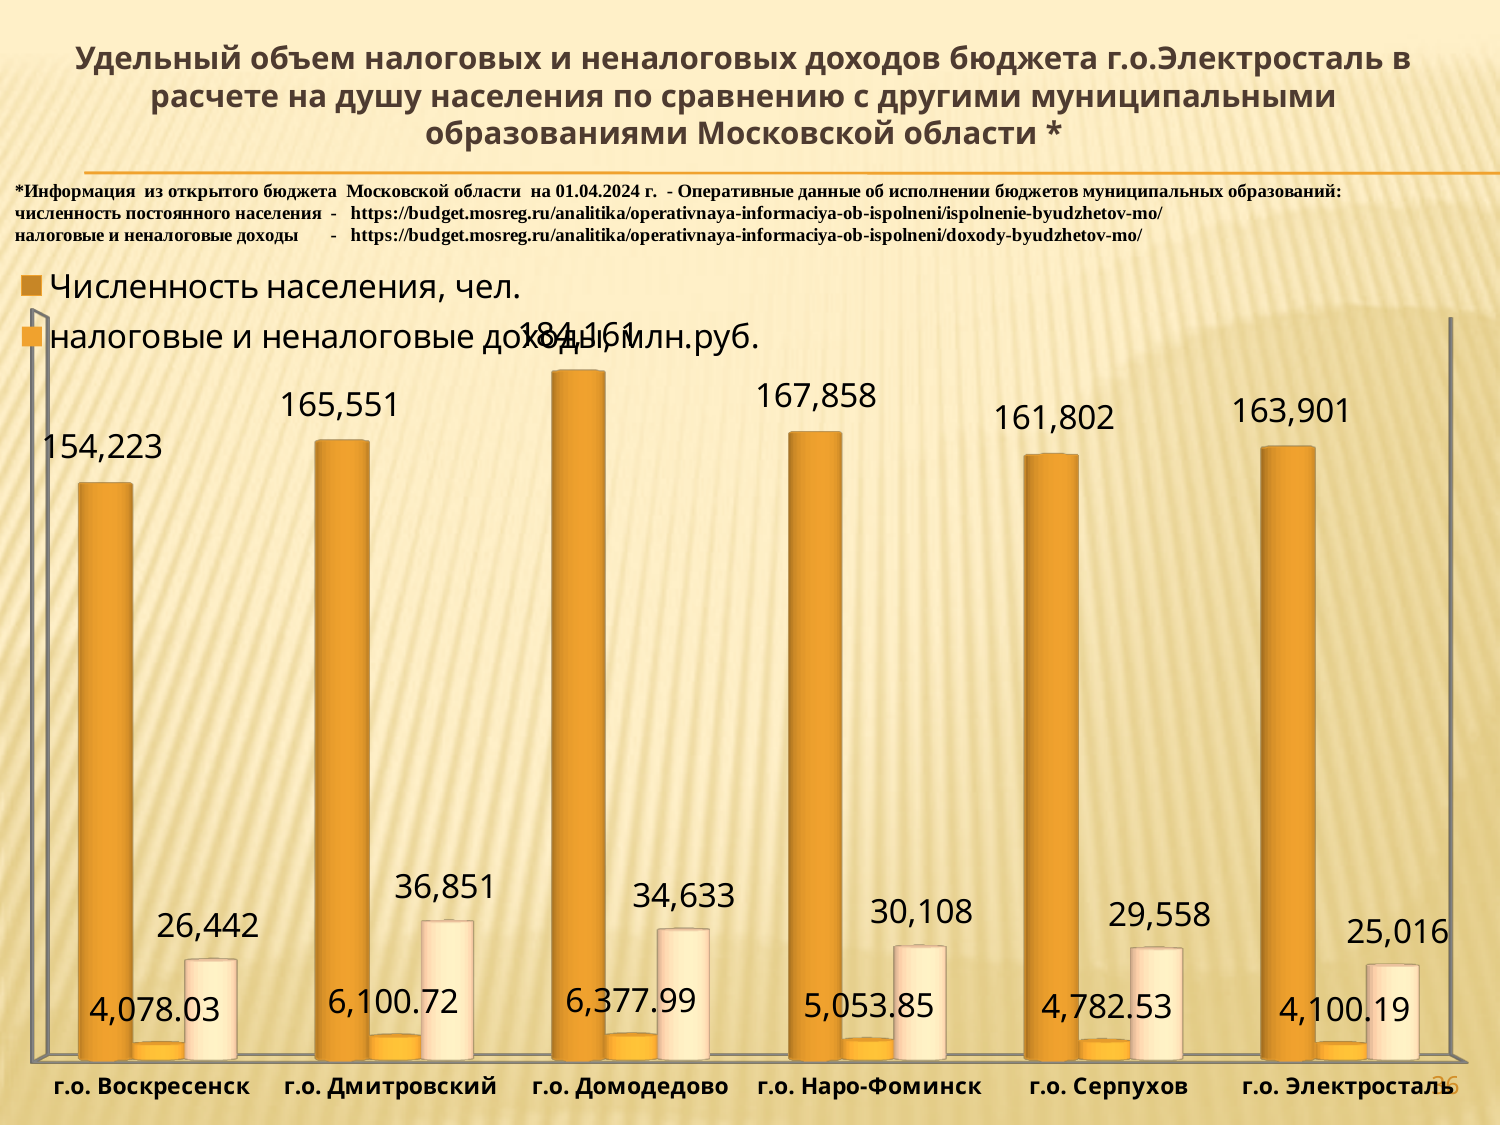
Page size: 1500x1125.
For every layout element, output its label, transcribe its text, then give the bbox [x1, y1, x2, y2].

title Удельный объем налоговых и неналоговых доходов бюджета г.о.Электросталь в расчете на душу населения по сравнению с другими муниципальными образованиями Московской области * [46, 30, 1442, 159]
chart [0, 172, 1500, 1125]
